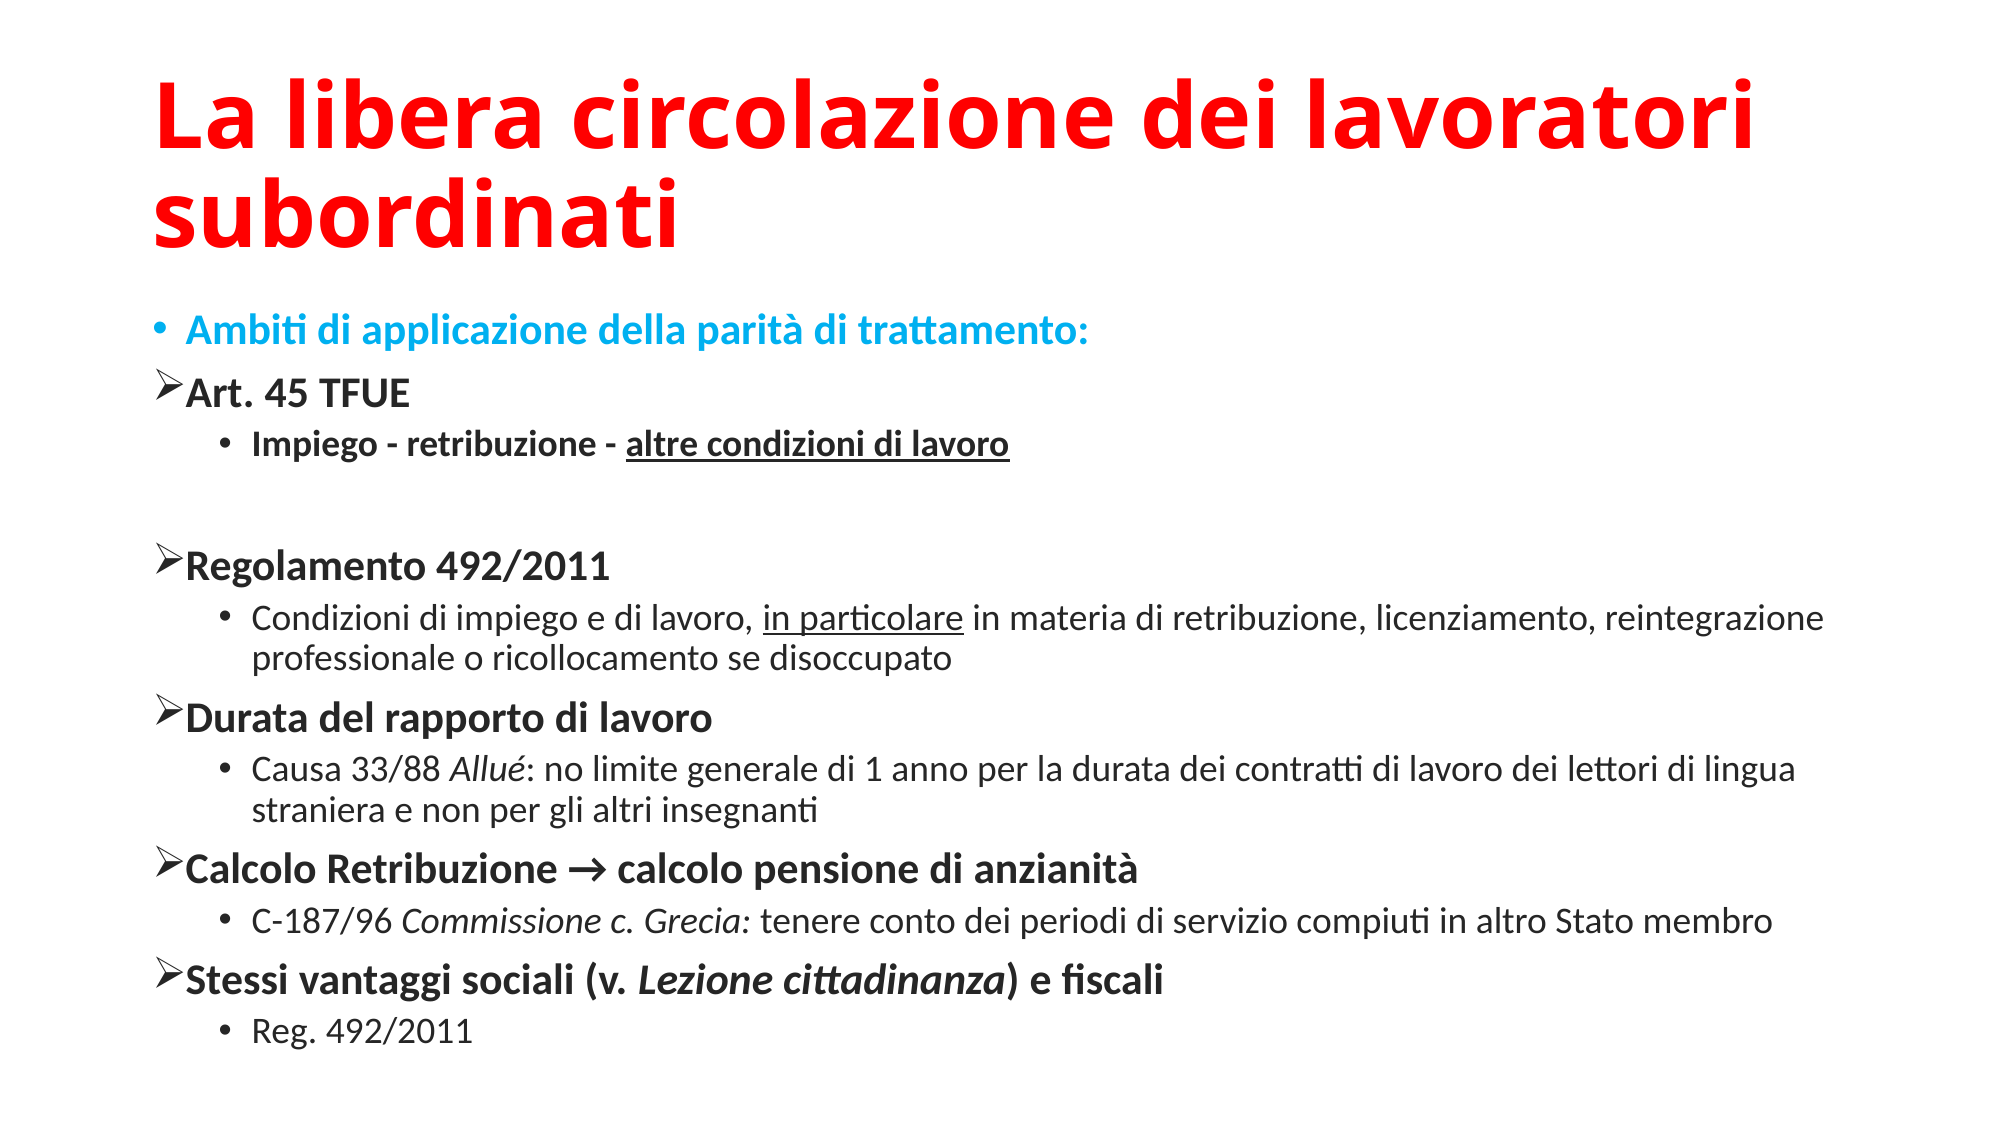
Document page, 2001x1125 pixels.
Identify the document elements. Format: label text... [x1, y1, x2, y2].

list Ambiti di applicazione della parità di trattamento: Art. 45 TFUE Impiego - retribuzione - altre condizioni di lavoro Regolamento 492/2011 Condizioni di impiego e di lavoro, in particolare in materia di retribuzione, licenziamento, reintegrazione professionale o ricollocamento se disoccupato Durata del rapporto di lavoro Causa 33/88 Allué: no limite generale di 1 anno per la durata dei contratti di lavoro dei lettori di lingua straniera e non per gli altri insegnanti Calcolo Retribuzione → calcolo pensione di anzianità C-187/96 Commissione c. Grecia: tenere conto dei periodi di servizio compiuti in altro Stato membro Stessi vantaggi sociali (v. Lezione cittadinanza) e fiscali Reg. 492/2011 [137, 299, 1863, 1066]
title La libera circolazione dei lavoratori subordinati [137, 59, 1863, 278]
